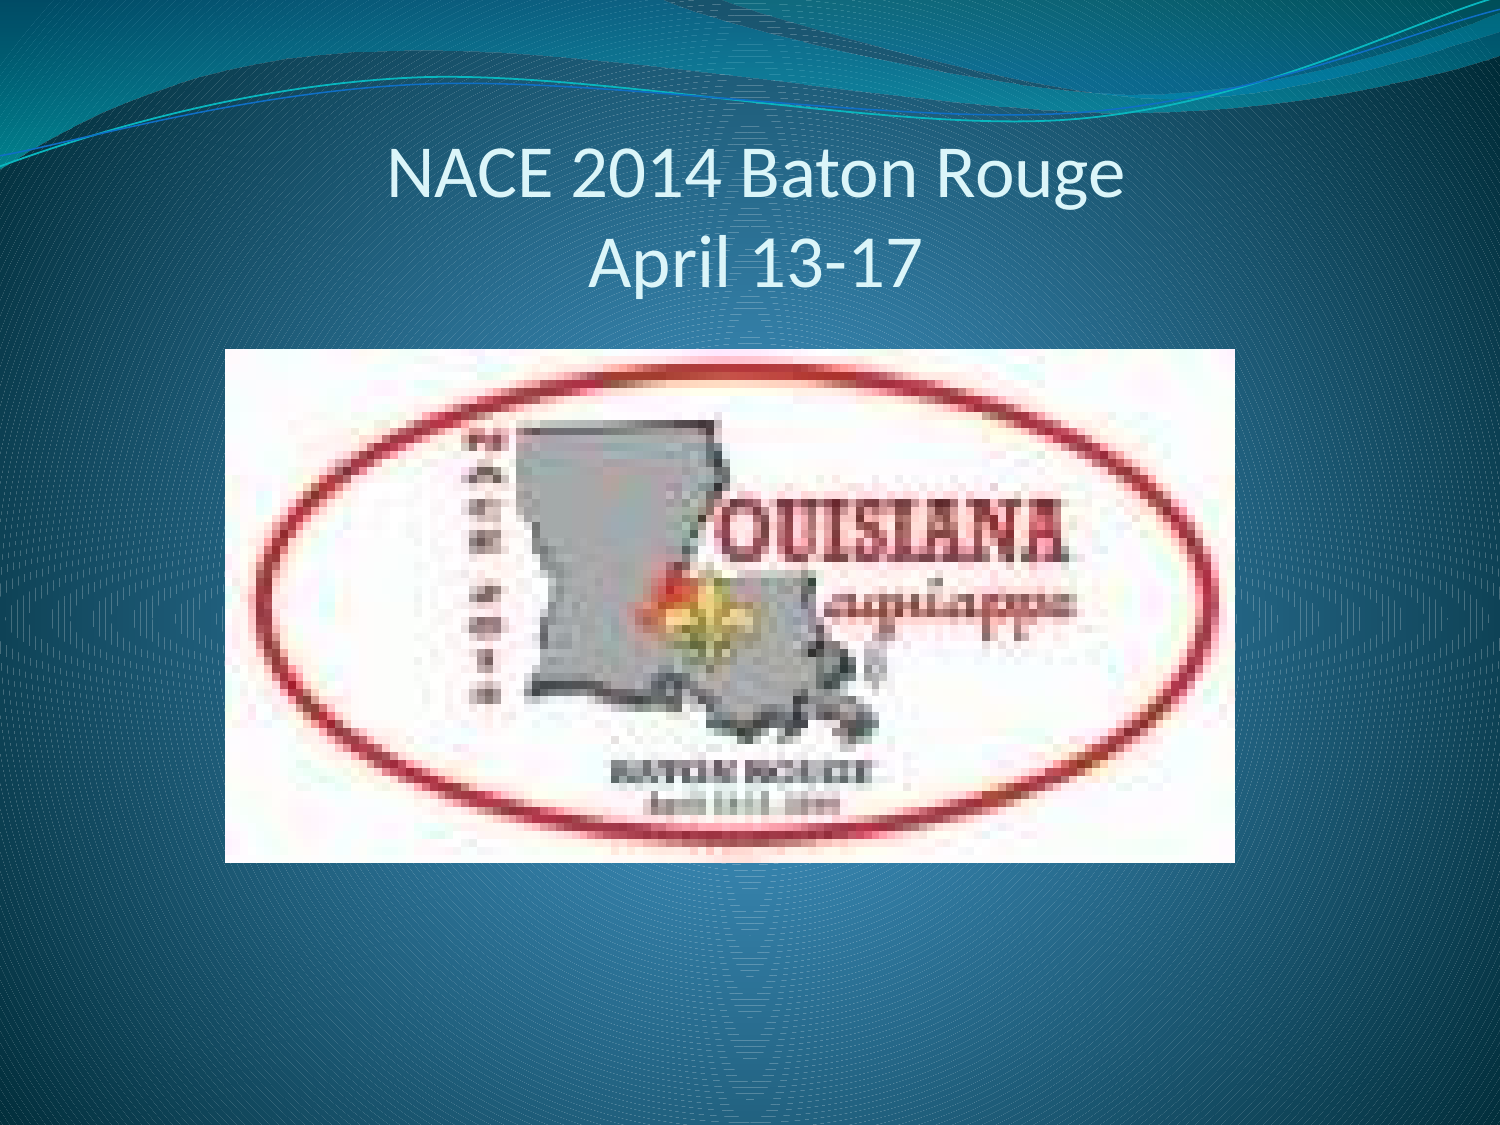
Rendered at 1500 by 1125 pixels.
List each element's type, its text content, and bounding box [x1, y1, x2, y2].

title NACE 2014 Baton Rouge April 13-17 [75, 115, 1438, 303]
picture [224, 349, 1235, 863]
